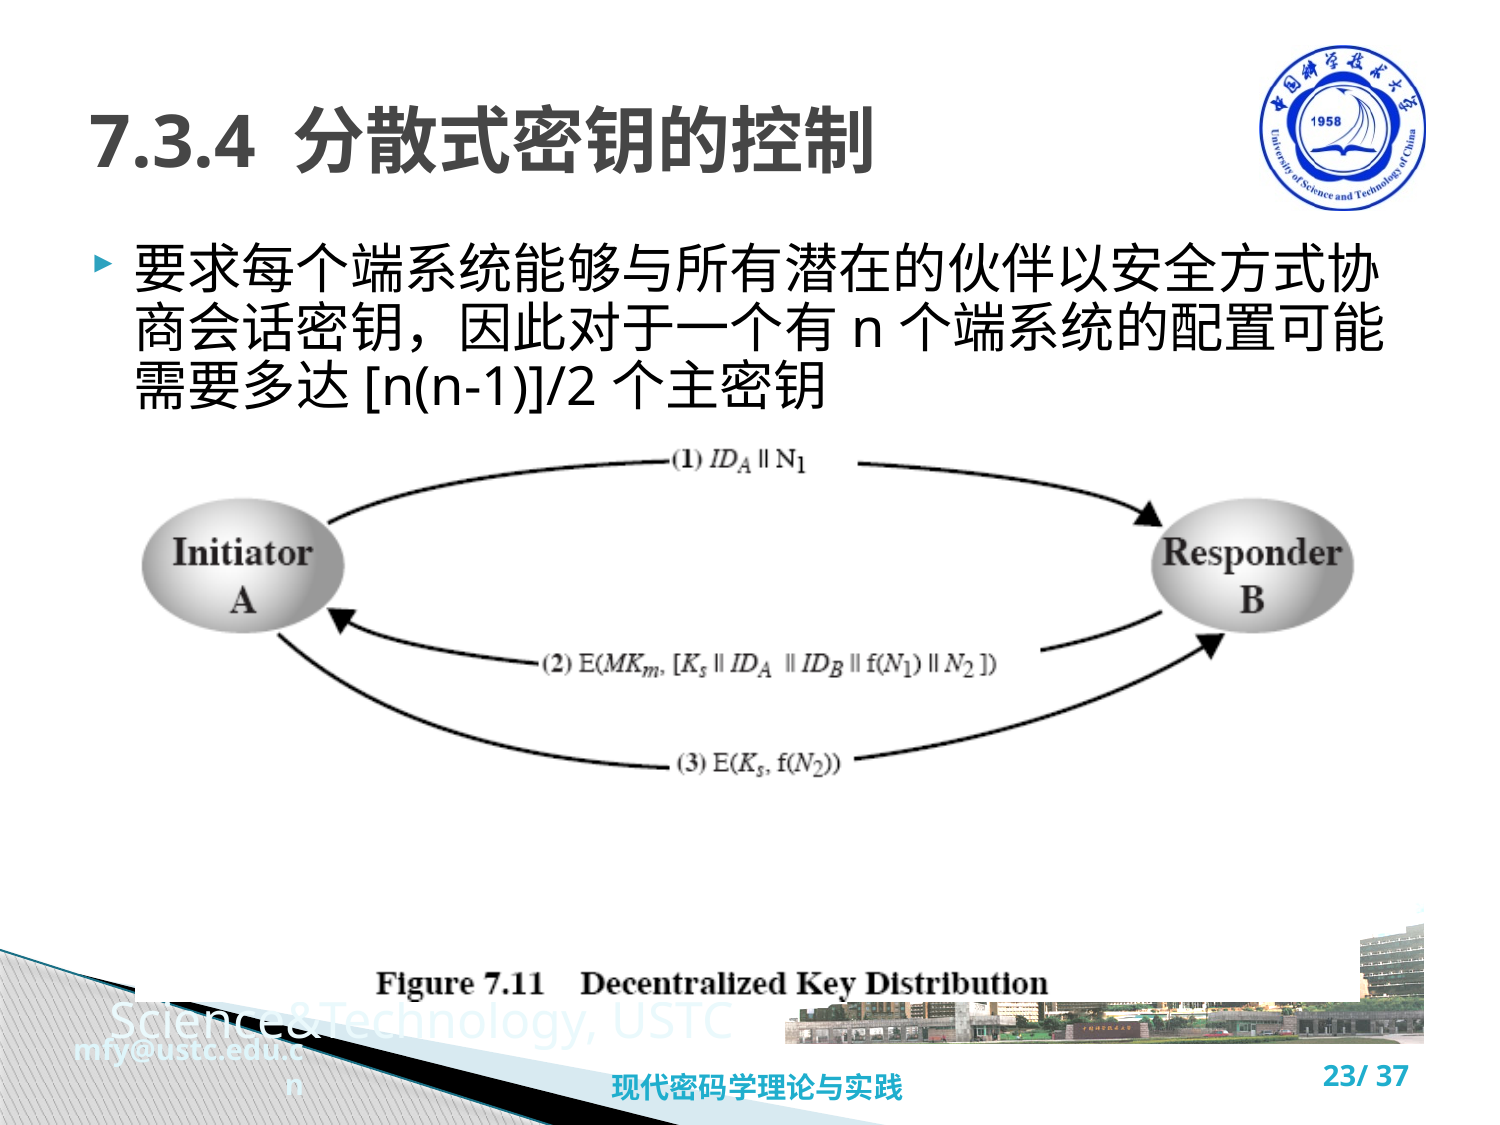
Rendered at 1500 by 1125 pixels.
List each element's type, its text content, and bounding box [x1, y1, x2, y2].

picture [135, 444, 1360, 1003]
title 7.3.4 分散式密钥的控制 [75, 45, 1425, 233]
list 密钥分发问题 对称的加密机制要求双方一个秘密密钥 问题是如何安全保密地传递这个密钥 许多密码系统出问题多在密钥分发上 密钥分发可以采用的多种方法 密钥由A选择，并亲自交给B 第三方C选择密钥后亲自交给A和B 如果A和B以前或最近使用过某密钥，其中一方可以用它加密一个新密钥后再发送给另一方 A和B与第三方C均有秘密渠道，则C可以将密钥分别秘密发送给A和B [785, 855, 1424, 1044]
list 要求每个端系统能够与所有潜在的伙伴以安全方式协商会话密钥，因此对于一个有n个端系统的配置可能需要多达[n(n-1)]/2个主密钥 [58, 234, 1409, 977]
